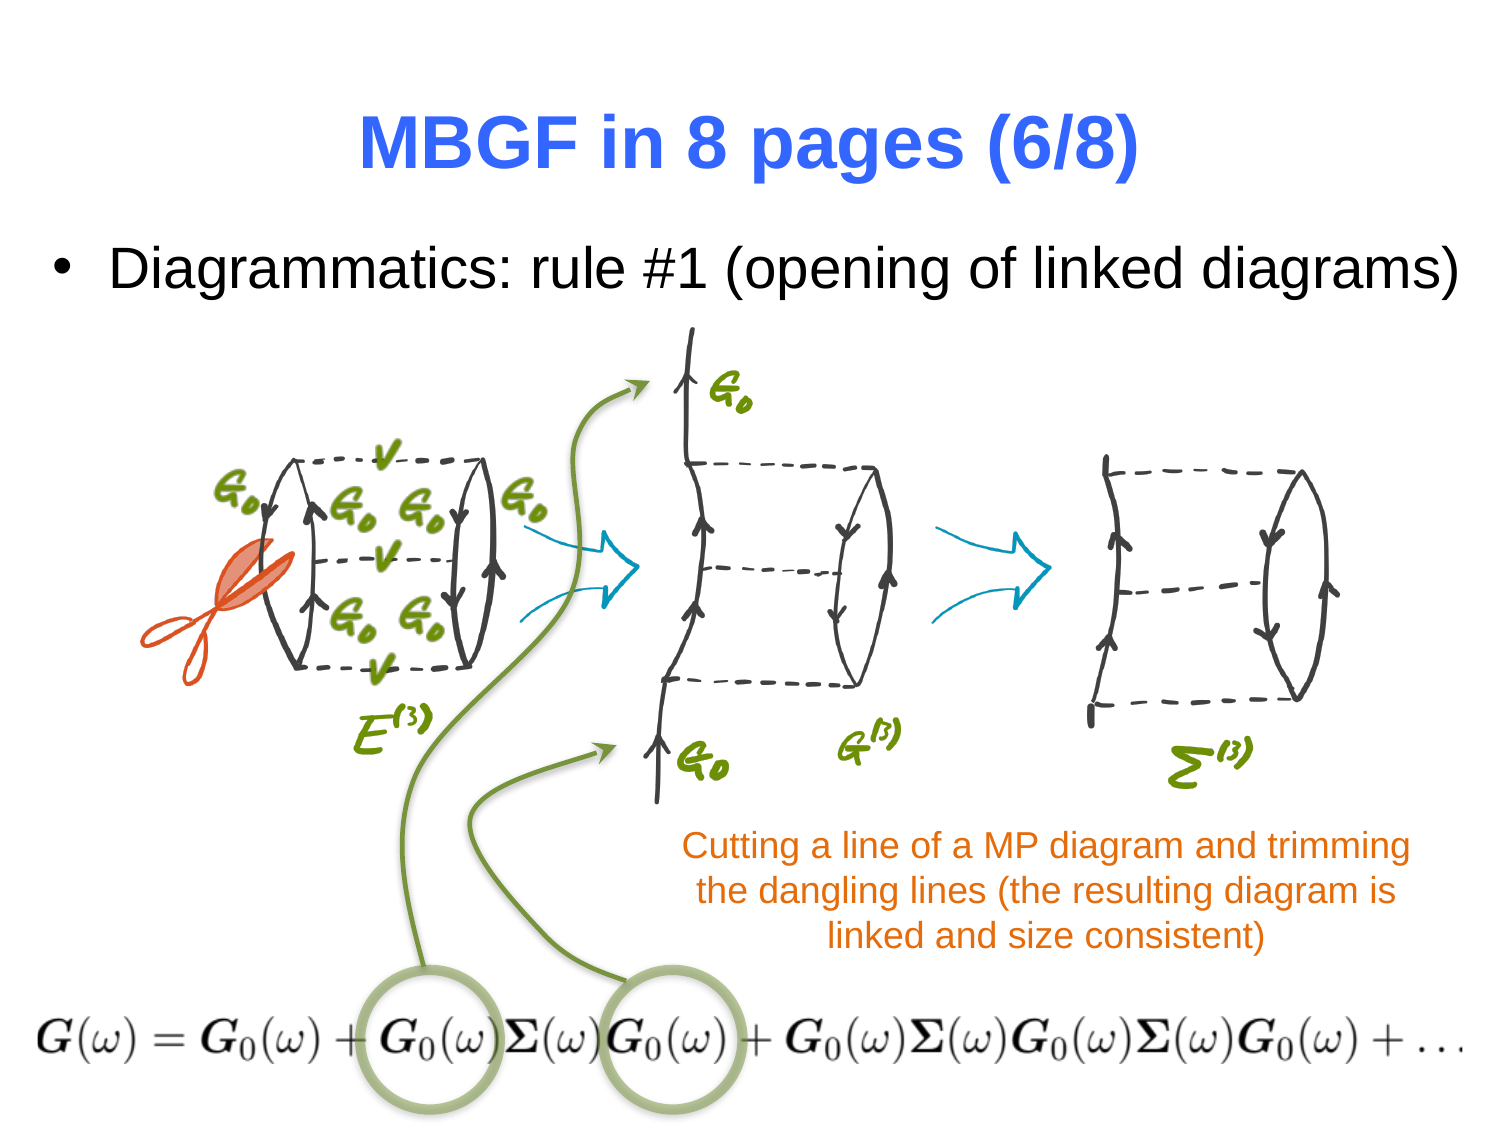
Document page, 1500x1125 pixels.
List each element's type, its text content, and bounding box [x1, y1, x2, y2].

text_box [480, 858, 627, 982]
picture [37, 1016, 1463, 1064]
title MBGF in 8 pages (6/8) [75, 45, 1425, 222]
picture [110, 283, 1389, 850]
text_box [401, 858, 466, 967]
text_box [358, 963, 502, 1014]
text_box Cutting a line of a MP diagram and trimming the dangling lines (the resulting diagram is linked and size consistent) [643, 813, 1450, 963]
text_box [603, 1071, 742, 1116]
list Diagrammatics: rule #1 (opening of linked diagrams) [37, 222, 1500, 965]
text_box [360, 1071, 499, 1116]
text_box [601, 963, 744, 1014]
